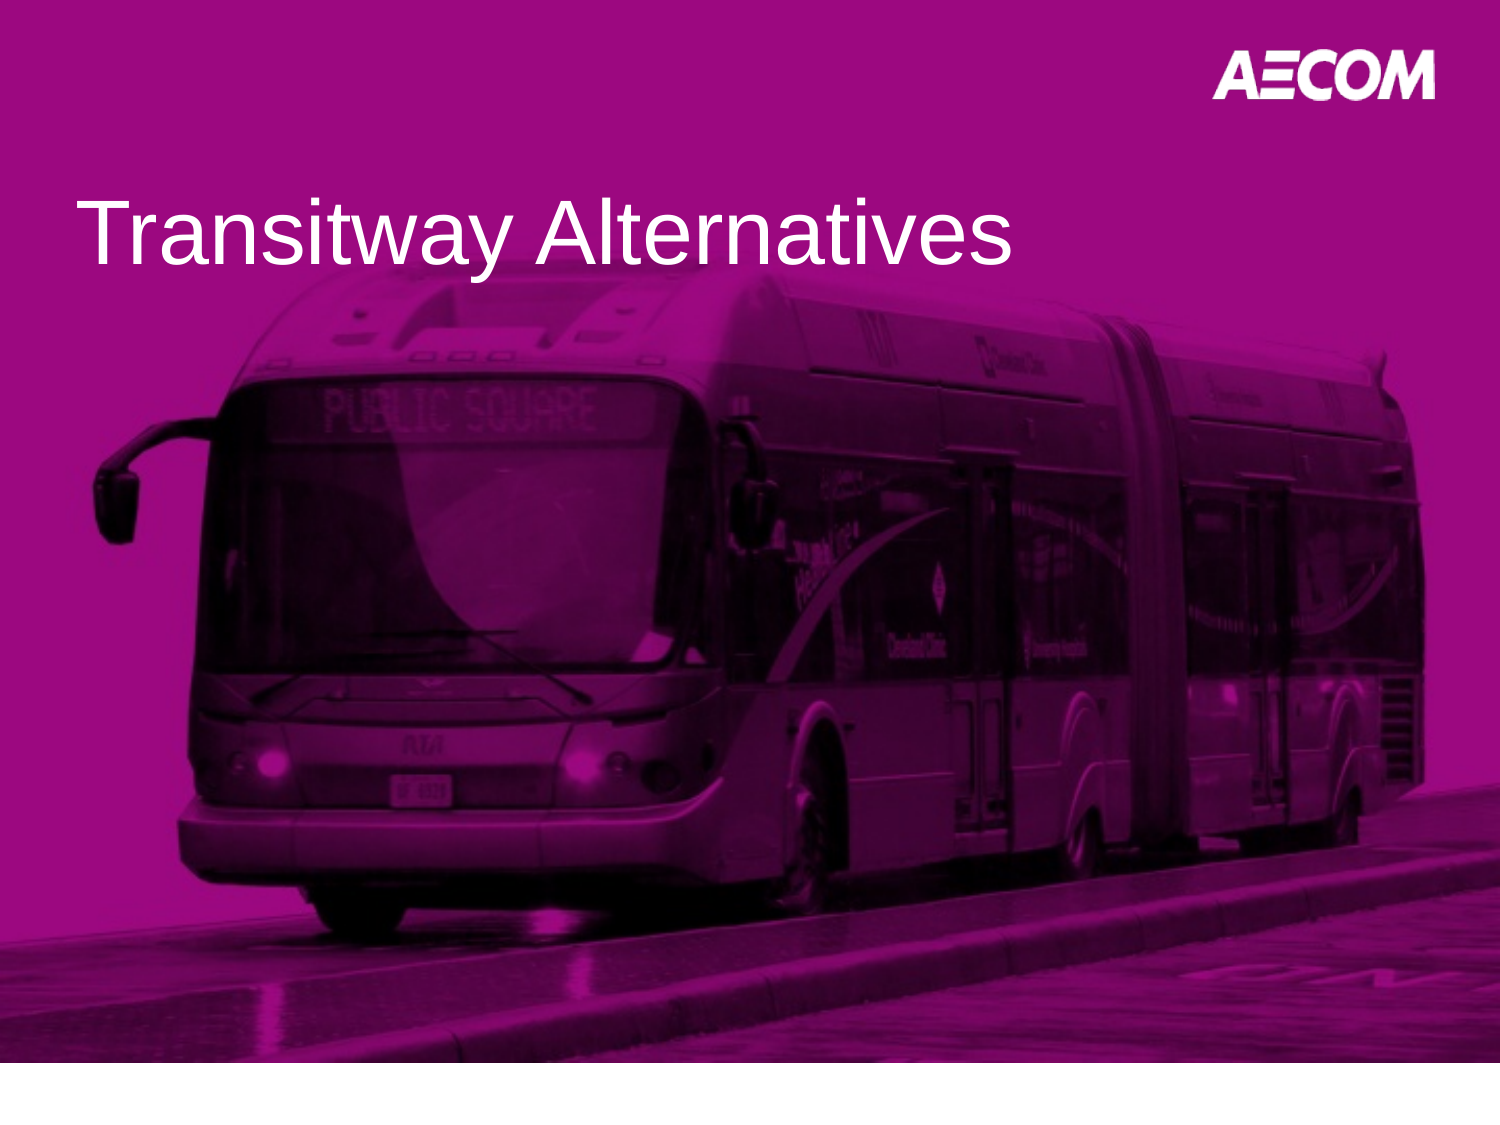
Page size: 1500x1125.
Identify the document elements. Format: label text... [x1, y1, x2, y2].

title Transitway Alternatives [74, 199, 1388, 488]
picture [0, 0, 1500, 1063]
